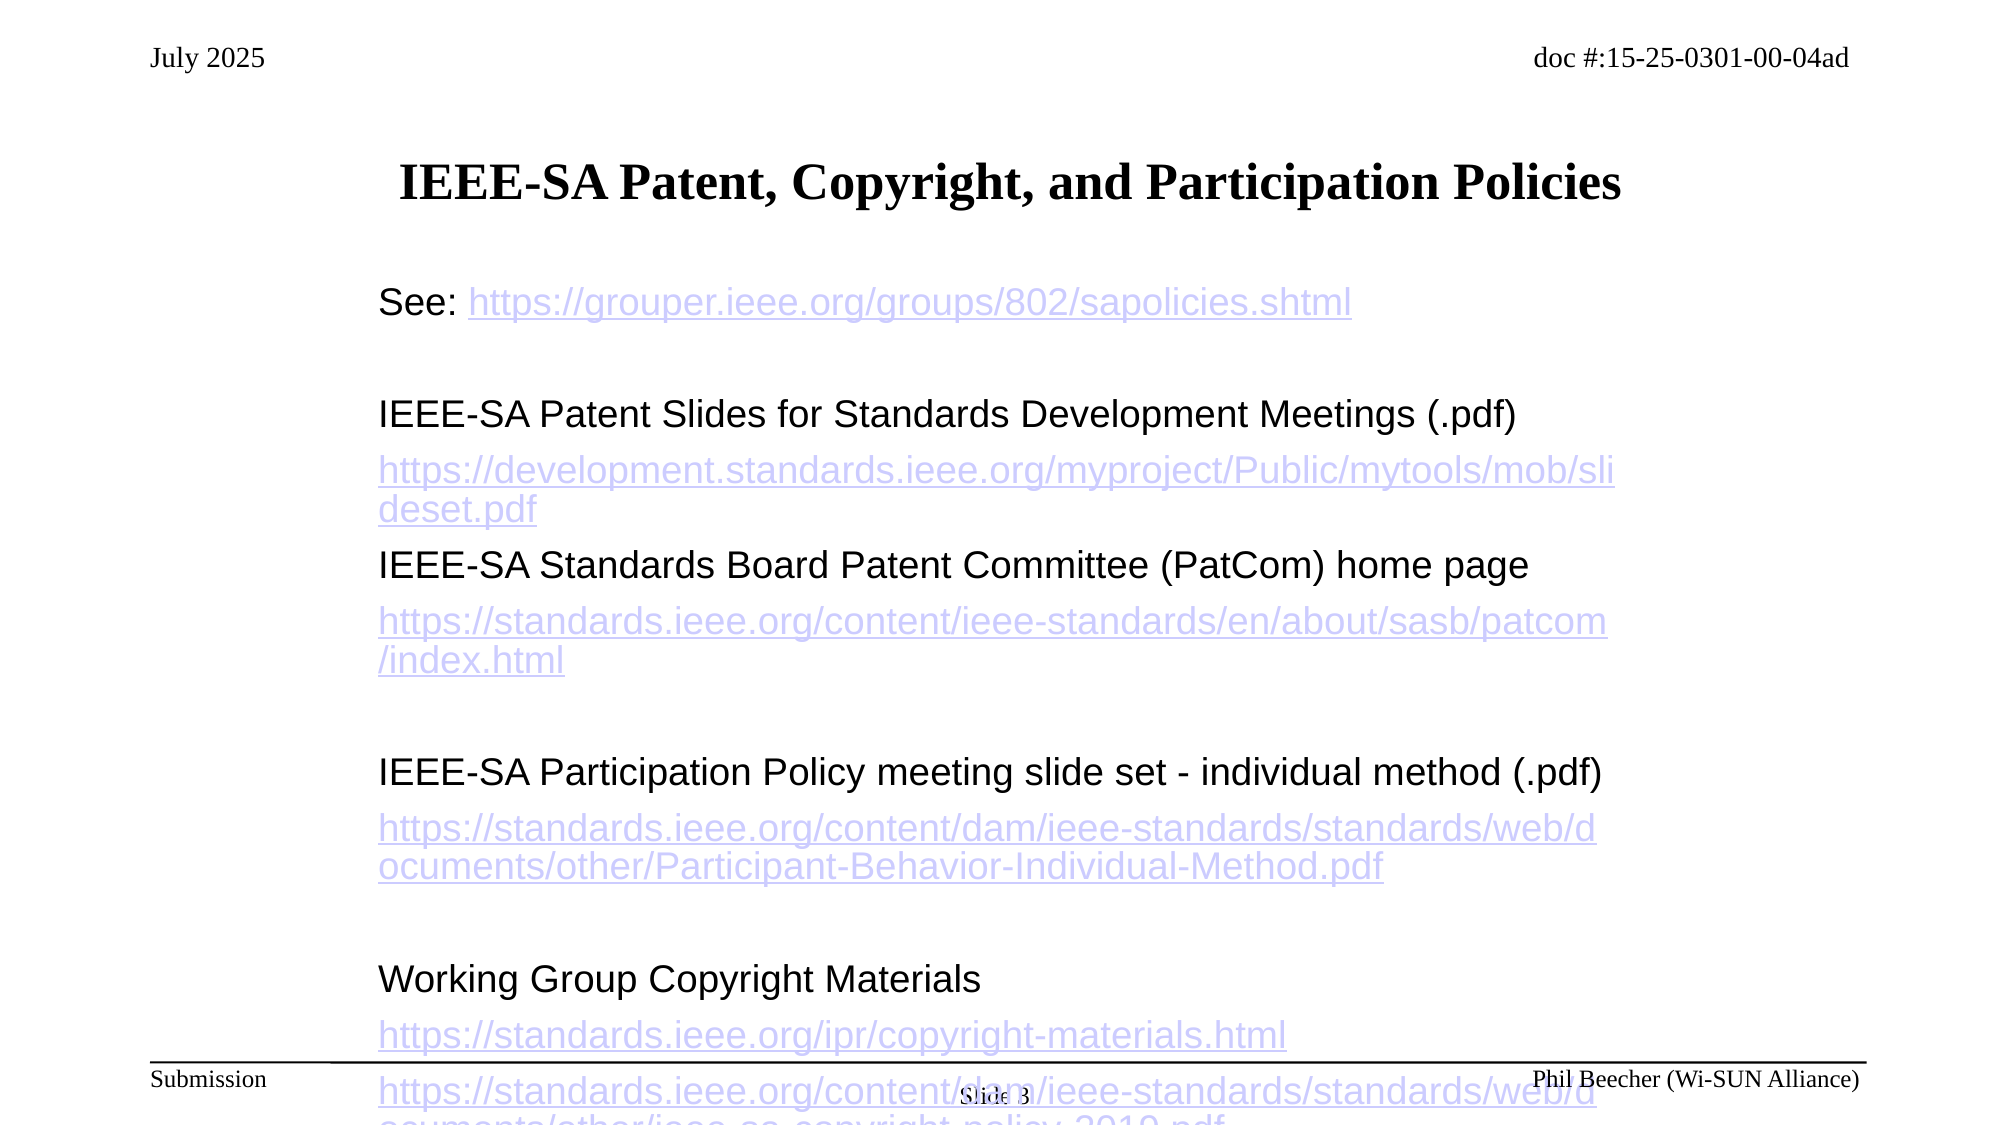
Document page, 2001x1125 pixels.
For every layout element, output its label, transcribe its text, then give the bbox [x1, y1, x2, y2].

text_box See: https://grouper.ieee.org/groups/802/sapolicies.shtml IEEE-SA Patent Slides for Standards Development Meetings (.pdf) https://development.standards.ieee.org/myproject/Public/mytools/mob/slideset.pdf IEEE-SA Standards Board Patent Committee (PatCom) home page https://standards.ieee.org/content/ieee-standards/en/about/sasb/patcom/index.html IEEE-SA Participation Policy meeting slide set - individual method (.pdf) https://standards.ieee.org/content/dam/ieee-standards/standards/web/documents/other/Participant-Behavior-Individual-Method.pdf Working Group Copyright Materials https://standards.ieee.org/ipr/copyright-materials.html https://standards.ieee.org/content/dam/ieee-standards/standards/web/documents/other/ieee-sa-copyright-policy-2019.pdf [363, 269, 1637, 1050]
footer Phil Beecher (Wi-SUN Alliance) [1362, 1062, 1875, 1093]
slide_number Slide 3 [940, 1075, 1049, 1115]
title IEEE-SA Patent, Copyright, and Participation Policies [373, 113, 1648, 244]
